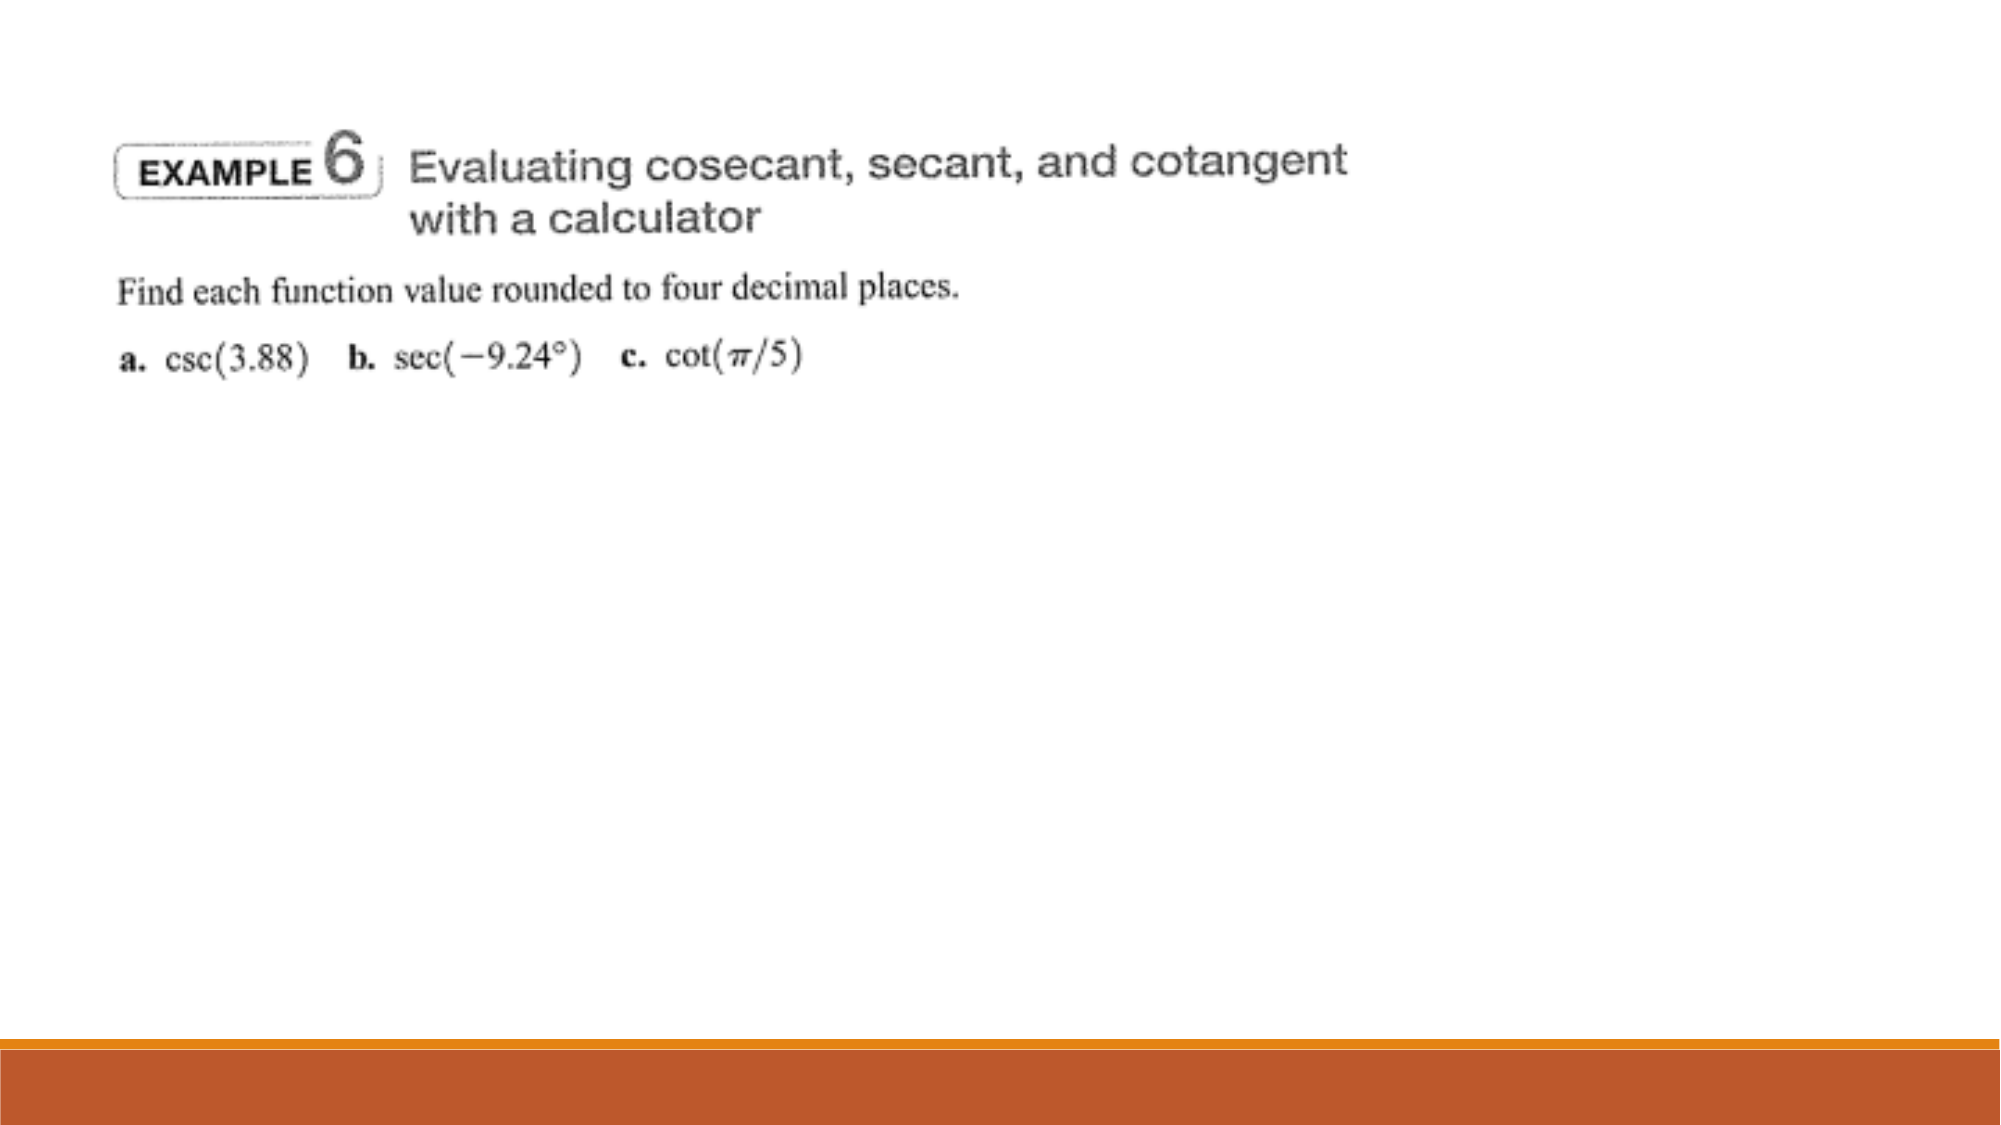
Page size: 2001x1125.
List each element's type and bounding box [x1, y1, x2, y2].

picture [59, 113, 1384, 396]
